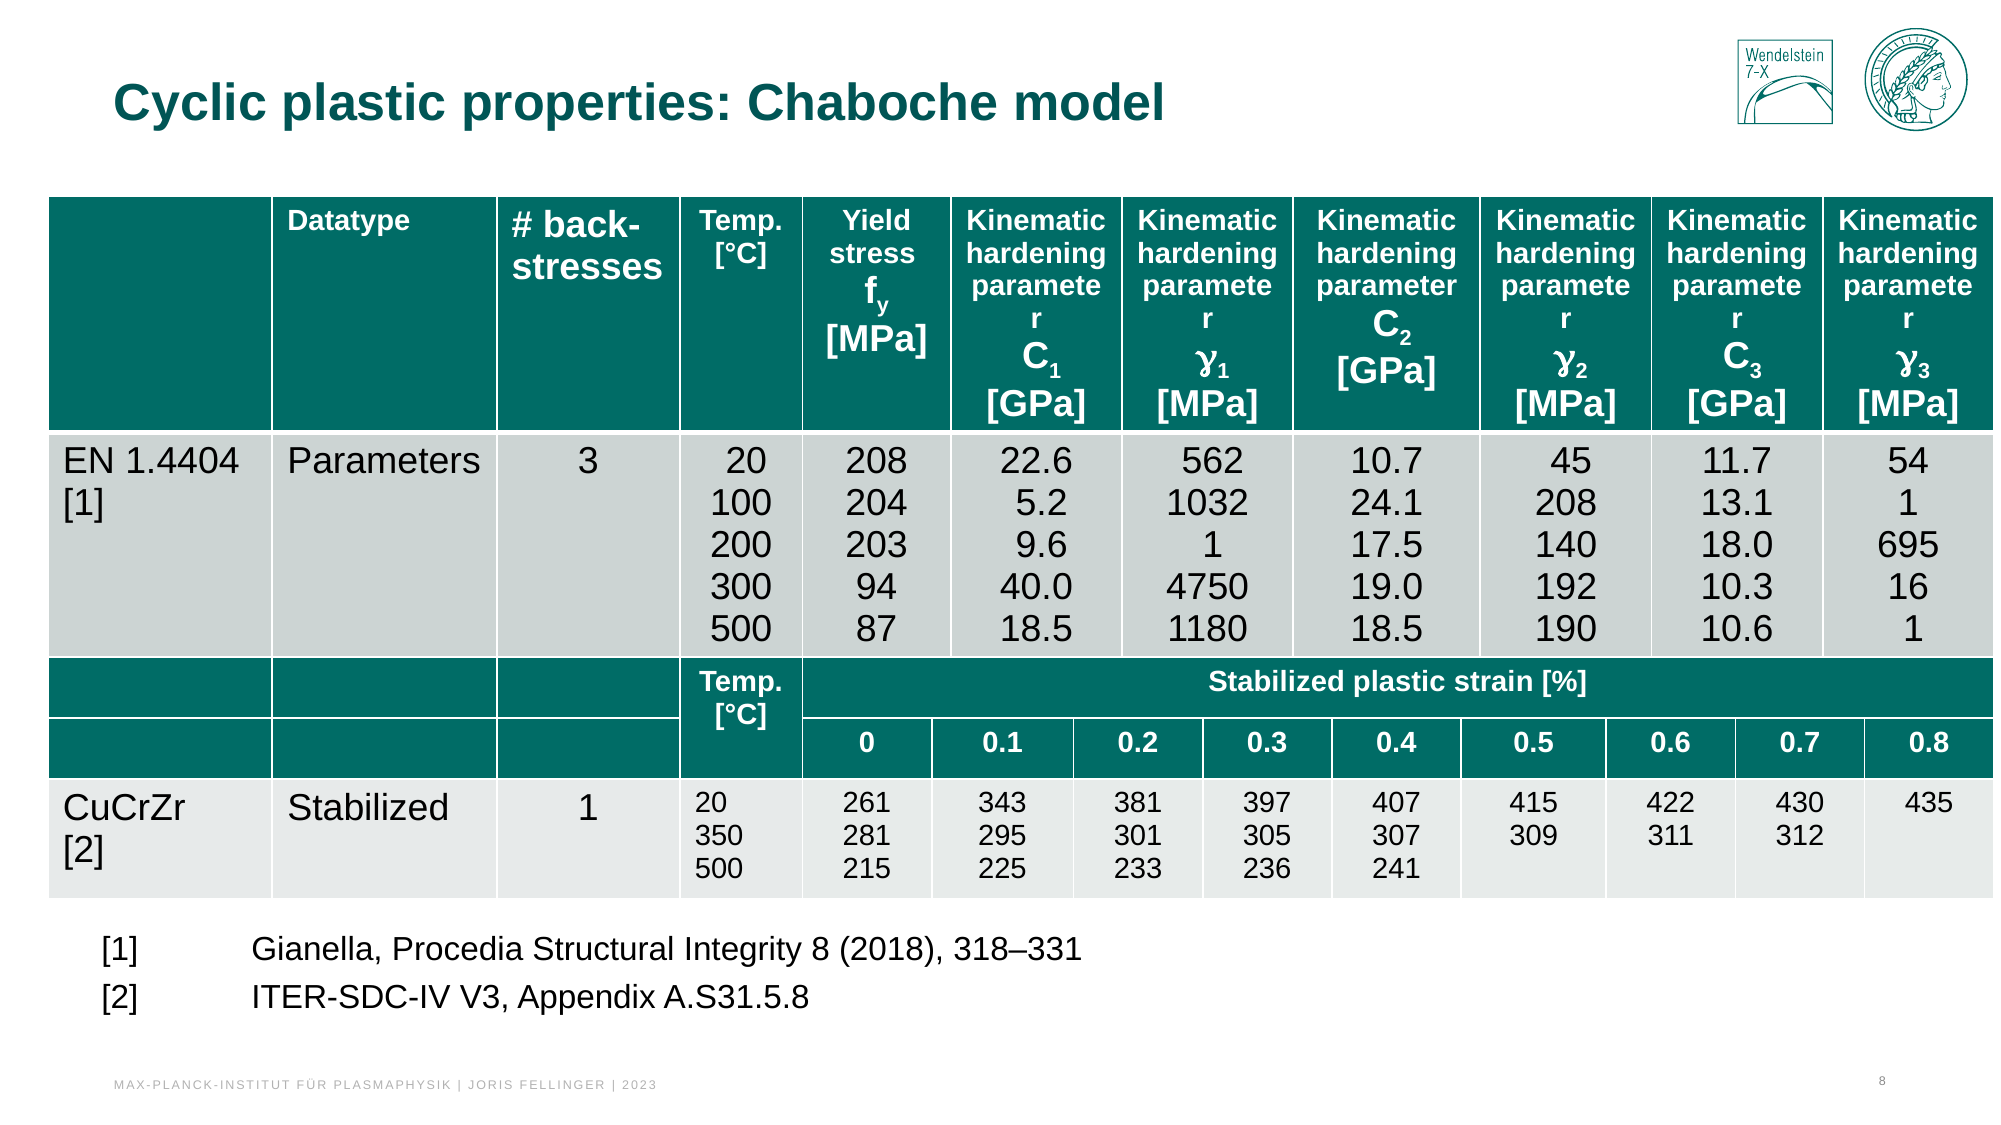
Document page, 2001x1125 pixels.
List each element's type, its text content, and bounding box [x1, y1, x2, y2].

table_cell 0.3 [1204, 719, 1331, 778]
slide_number 8 [1831, 1064, 1886, 1088]
table_cell Stabilized [273, 780, 496, 898]
table_cell 0.7 [1736, 719, 1864, 778]
table_cell CuCrZr [2] [49, 780, 271, 898]
table_header Kinematic hardening parameter C2 [GPa] [1294, 220, 1479, 430]
table_cell 11.7 13.1 18.0 10.3 10.6 [1652, 435, 1822, 656]
table_cell 20 100 200 300 500 [681, 435, 802, 656]
table_cell 422 311 [1607, 780, 1735, 898]
table_header Temp. [°C] [681, 220, 802, 430]
table_cell 0.2 [1074, 719, 1202, 778]
table_header # back-stresses [498, 220, 679, 430]
table_cell 415 309 [1462, 780, 1605, 898]
text_box [1] Gianella, Procedia Structural Integrity 8 (2018), 318–331 [2] ITER-SDC-IV V3, Appendix A.S31.5.8 [101, 919, 1085, 1016]
table_cell Parameters [273, 435, 496, 656]
title Cyclic plastic properties: Chaboche model [114, 72, 1685, 220]
table_cell 0.1 [933, 719, 1073, 778]
table_cell 430 312 [1736, 780, 1864, 898]
table_header Kinematic hardening parameter g3 [MPa] [1824, 197, 1993, 430]
table_cell [498, 658, 679, 717]
table_cell 45 208 140 192 190 [1481, 435, 1651, 656]
table_cell 0.8 [1865, 719, 1993, 778]
table_cell [49, 719, 271, 778]
table_header Kinematic hardening parameter C1 [GPa] [952, 220, 1121, 430]
table_cell 397 305 236 [1204, 780, 1331, 898]
table_cell 10.7 24.1 17.5 19.0 18.5 [1294, 435, 1479, 656]
table_cell 562 1032 1 4750 1180 [1123, 435, 1292, 656]
table_cell 261 281 215 [803, 780, 931, 898]
table_cell 22.6 5.2 9.6 40.0 18.5 [952, 435, 1121, 656]
table_cell EN 1.4404 [1] [49, 435, 271, 656]
table_cell 381 301 233 [1074, 780, 1202, 898]
table_header Kinematic hardening parameter g1 [MPa] [1123, 220, 1292, 430]
table_cell 0.6 [1607, 719, 1735, 778]
table_cell 3 [498, 435, 679, 656]
table_cell 208 204 203 94 87 [803, 435, 950, 656]
table_cell 0 [803, 719, 931, 778]
table_cell [49, 658, 271, 717]
table_header Datatype [273, 220, 496, 430]
table_cell [273, 658, 496, 717]
table_header [49, 197, 271, 430]
table_cell [498, 719, 679, 778]
table_header Kinematic hardening parameter g2 [MPa] [1481, 220, 1651, 430]
table_header Yield stress fy [MPa] [803, 220, 950, 430]
table_cell 20 350 500 [681, 780, 802, 898]
table_cell 407 307 241 [1333, 780, 1460, 898]
table_cell 54 1 695 16 1 [1824, 435, 1993, 656]
table_cell 343 295 225 [933, 780, 1073, 898]
footer Max-Planck-Institut für Plasmaphysik | JORIS fellinger | 2023 [114, 1064, 1459, 1092]
table_cell Temp. [°C] [681, 658, 802, 778]
table_cell 0.5 [1462, 719, 1605, 778]
table_cell 435 [1865, 780, 1993, 898]
table_header Kinematic hardening parameter C3 [GPa] [1652, 197, 1822, 430]
table_cell 0.4 [1333, 719, 1460, 778]
table_cell [273, 719, 496, 778]
table_cell 1 [498, 780, 679, 898]
table_cell Stabilized plastic strain [%] [803, 658, 1993, 717]
